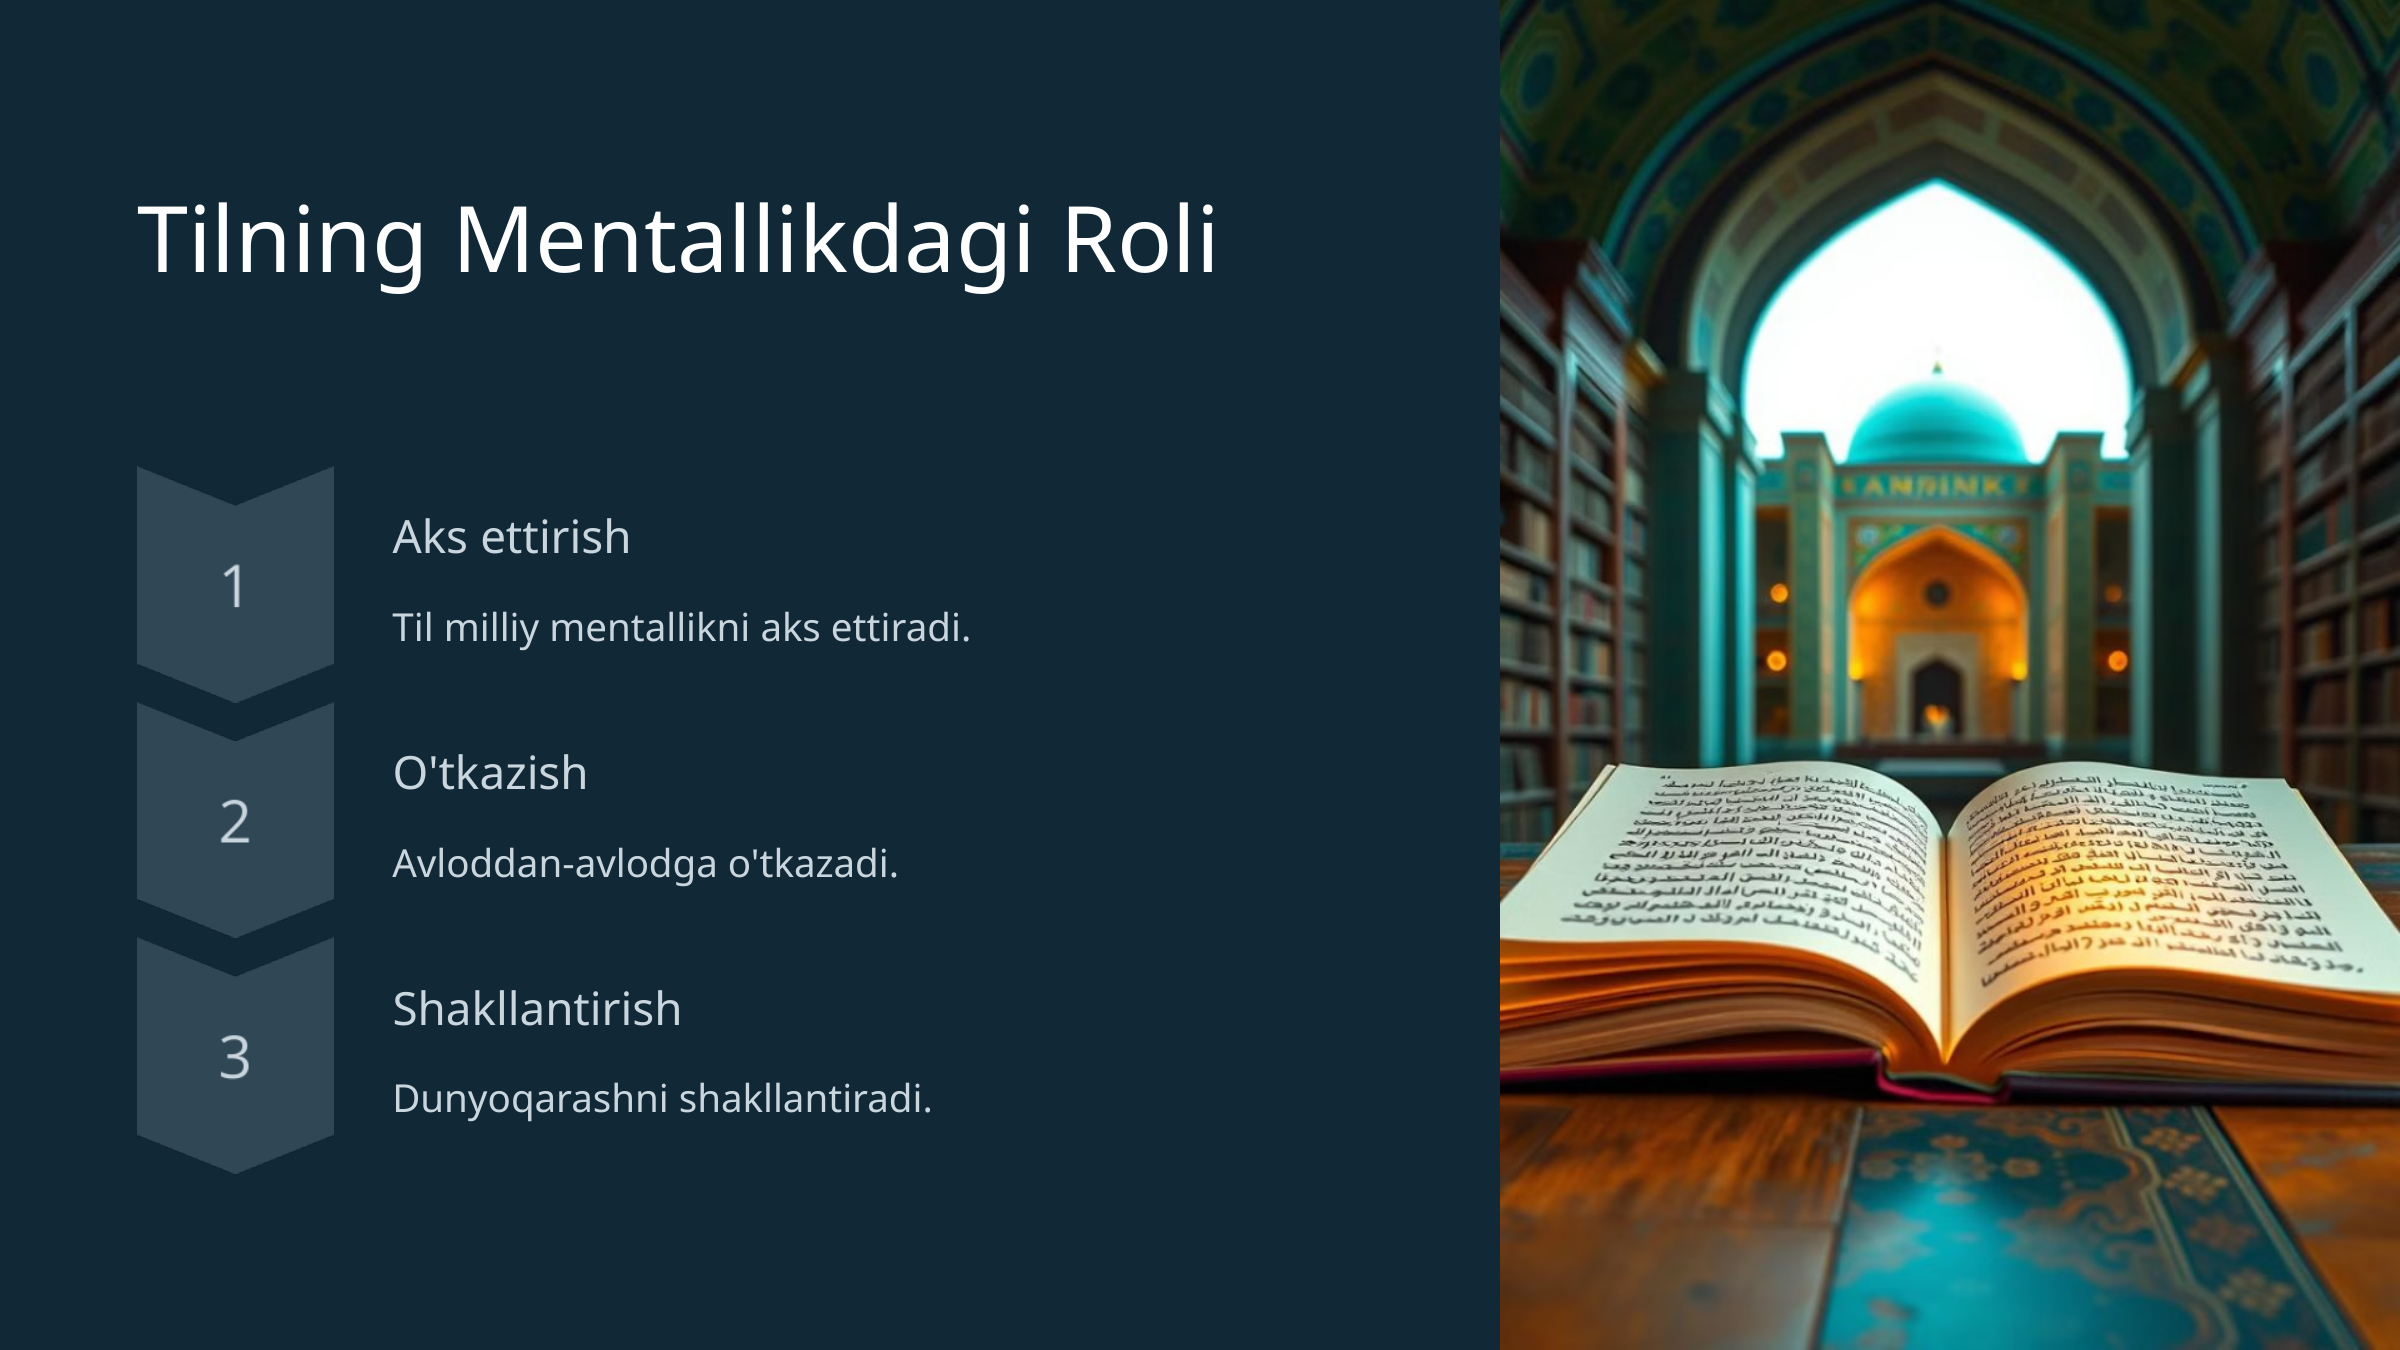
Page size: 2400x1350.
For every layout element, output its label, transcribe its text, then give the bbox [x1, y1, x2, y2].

text_box Aks ettirish [392, 505, 855, 564]
text_box O'tkazish [392, 741, 855, 800]
text_box Shakllantirish [392, 976, 855, 1035]
text_box Tilning Mentallikdagi Roli [137, 176, 1363, 408]
picture [137, 466, 334, 1174]
text_box Avloddan-avlodga o'tkazadi. [392, 822, 1363, 886]
picture [1499, 0, 2400, 1350]
text_box Til milliy mentallikni aks ettiradi. [392, 587, 1363, 650]
text_box Dunyoqarashni shakllantiradi. [392, 1058, 1363, 1121]
